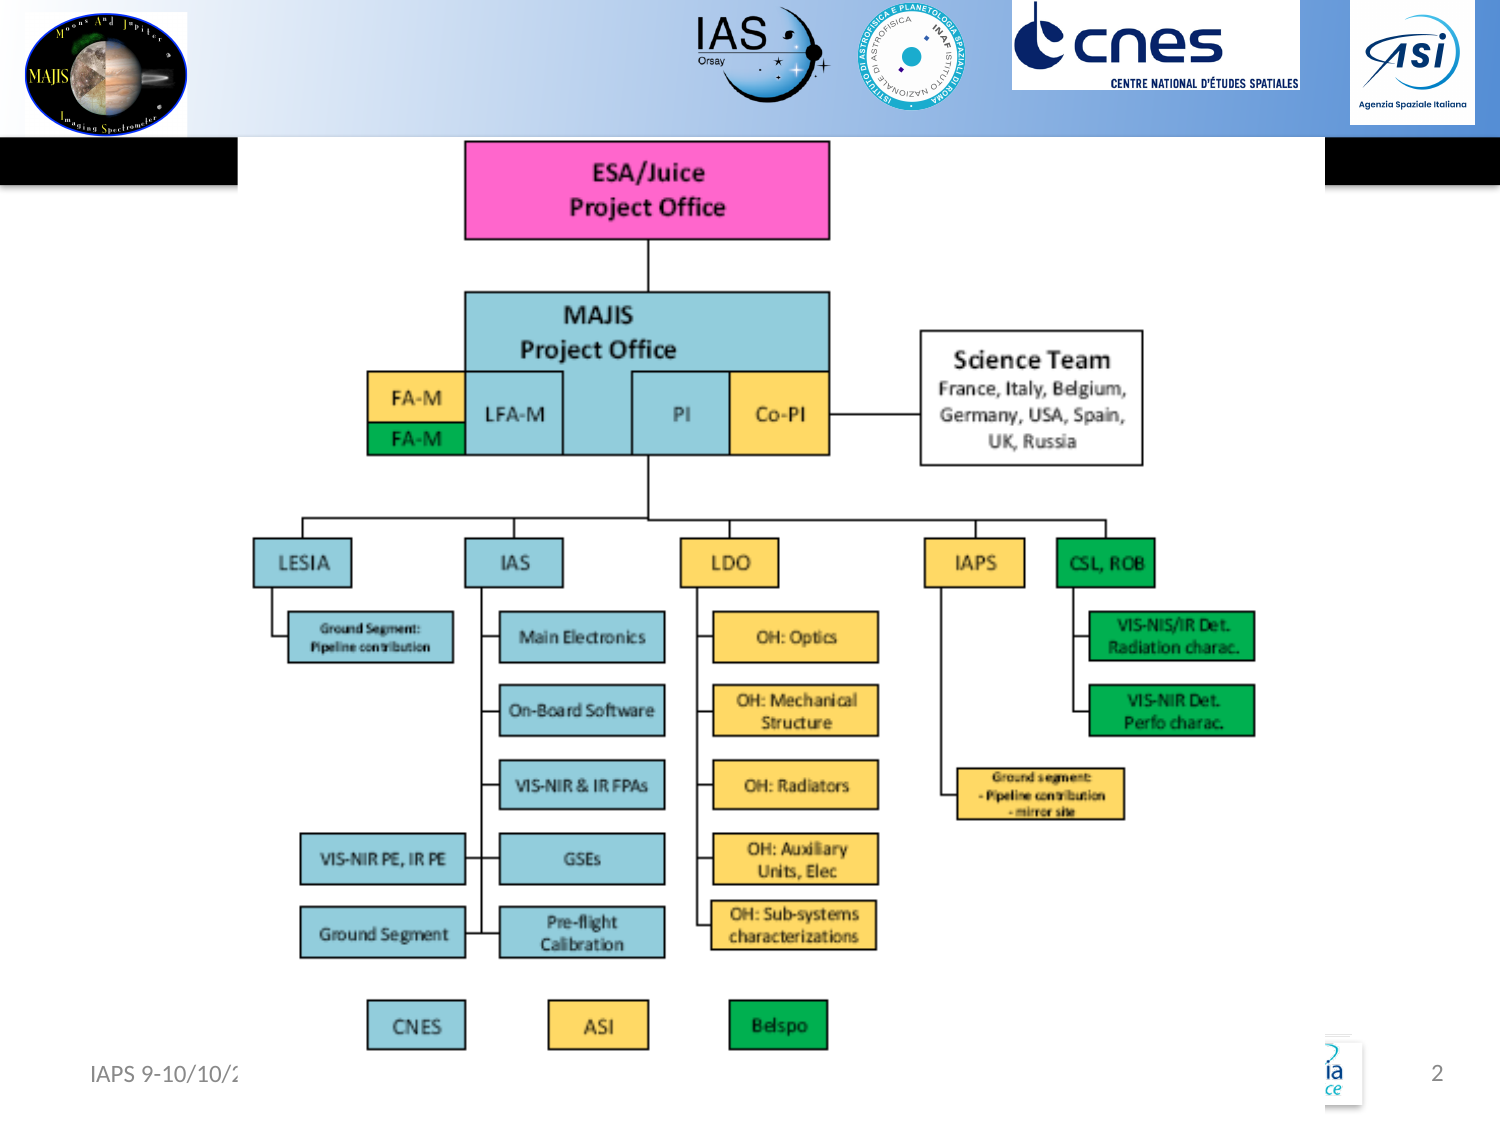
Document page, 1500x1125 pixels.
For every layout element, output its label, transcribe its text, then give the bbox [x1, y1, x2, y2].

picture [687, 0, 988, 133]
picture [1012, 0, 1300, 90]
picture [237, 137, 1352, 1118]
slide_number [75, 1042, 232, 1103]
picture [1350, 0, 1475, 125]
slide_number 2 [1371, 1041, 1459, 1101]
